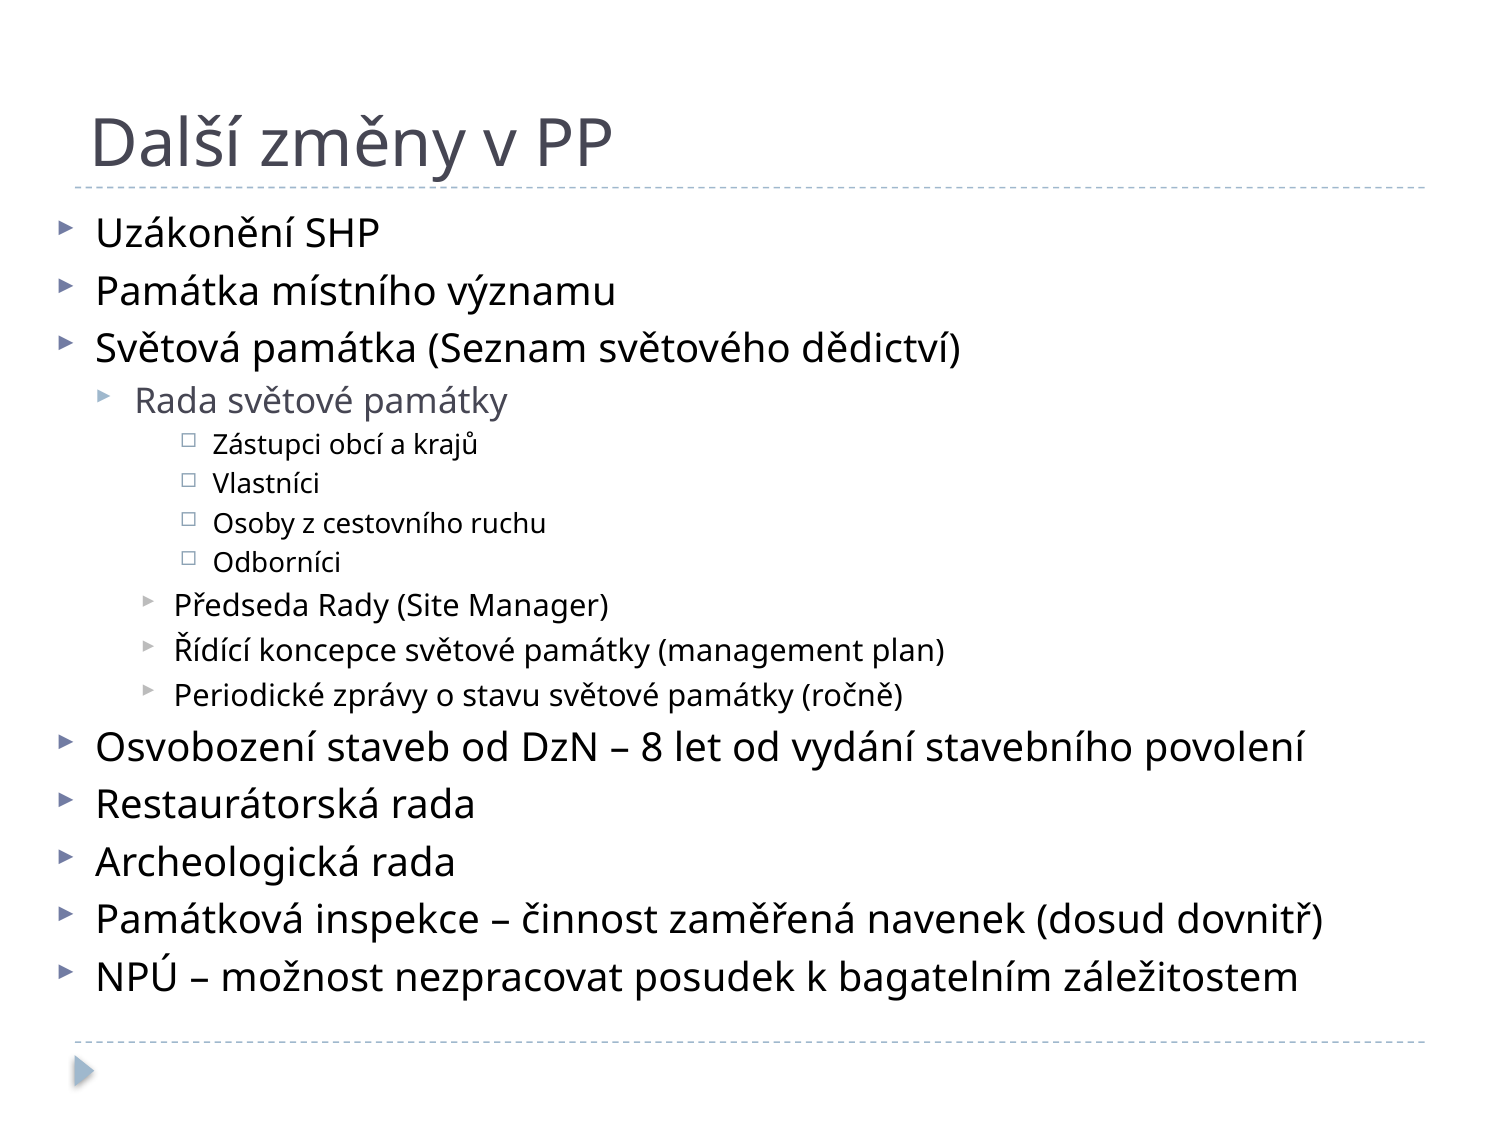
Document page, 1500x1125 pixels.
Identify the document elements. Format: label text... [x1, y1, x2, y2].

list Uzákonění SHP Památka místního významu Světová památka (Seznam světového dědictví) Rada světové památky Zástupci obcí a krajů Vlastníci Osoby z cestovního ruchu Odborníci Předseda Rady (Site Manager) Řídící koncepce světové památky (management plan) Periodické zprávy o stavu světové památky (ročně) Osvobození staveb od DzN – 8 let od vydání stavebního povolení Restaurátorská rada Archeologická rada Památková inspekce – činnost zaměřená navenek (dosud dovnitř) NPÚ – možnost nezpracovat posudek k bagatelním záležitostem [41, 200, 1459, 1010]
title Další změny v PP [75, 24, 1425, 188]
